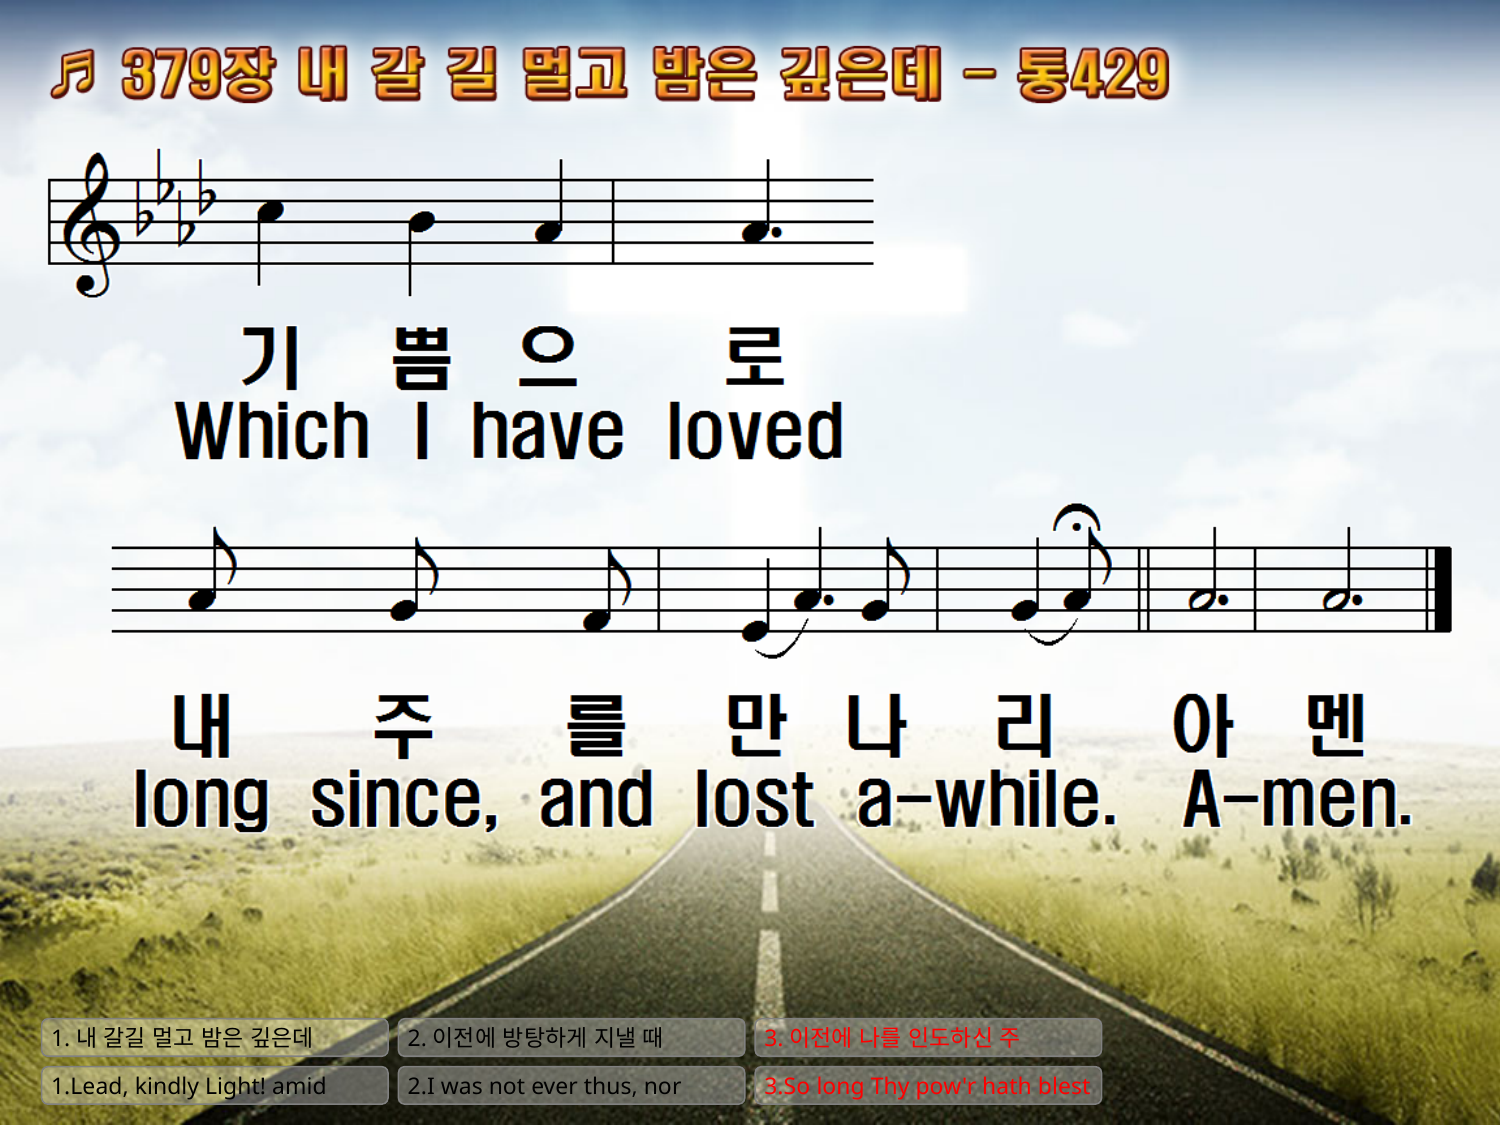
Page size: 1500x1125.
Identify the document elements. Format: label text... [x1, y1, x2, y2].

picture [0, 0, 1500, 1125]
text_box 2.이전에 방탕하게 지낼 때 [398, 1018, 745, 1057]
text_box 2.I was not ever thus, nor [398, 1066, 745, 1105]
text_box 3.이전에 나를 인도하신 주 [755, 1018, 1102, 1057]
text_box 1.Lead, kindly Light! amid [41, 1066, 389, 1105]
text_box 1.내 갈길 멀고 밤은 깊은데 [41, 1018, 389, 1057]
text_box 3.So long Thy pow'r hath blest [755, 1066, 1102, 1105]
